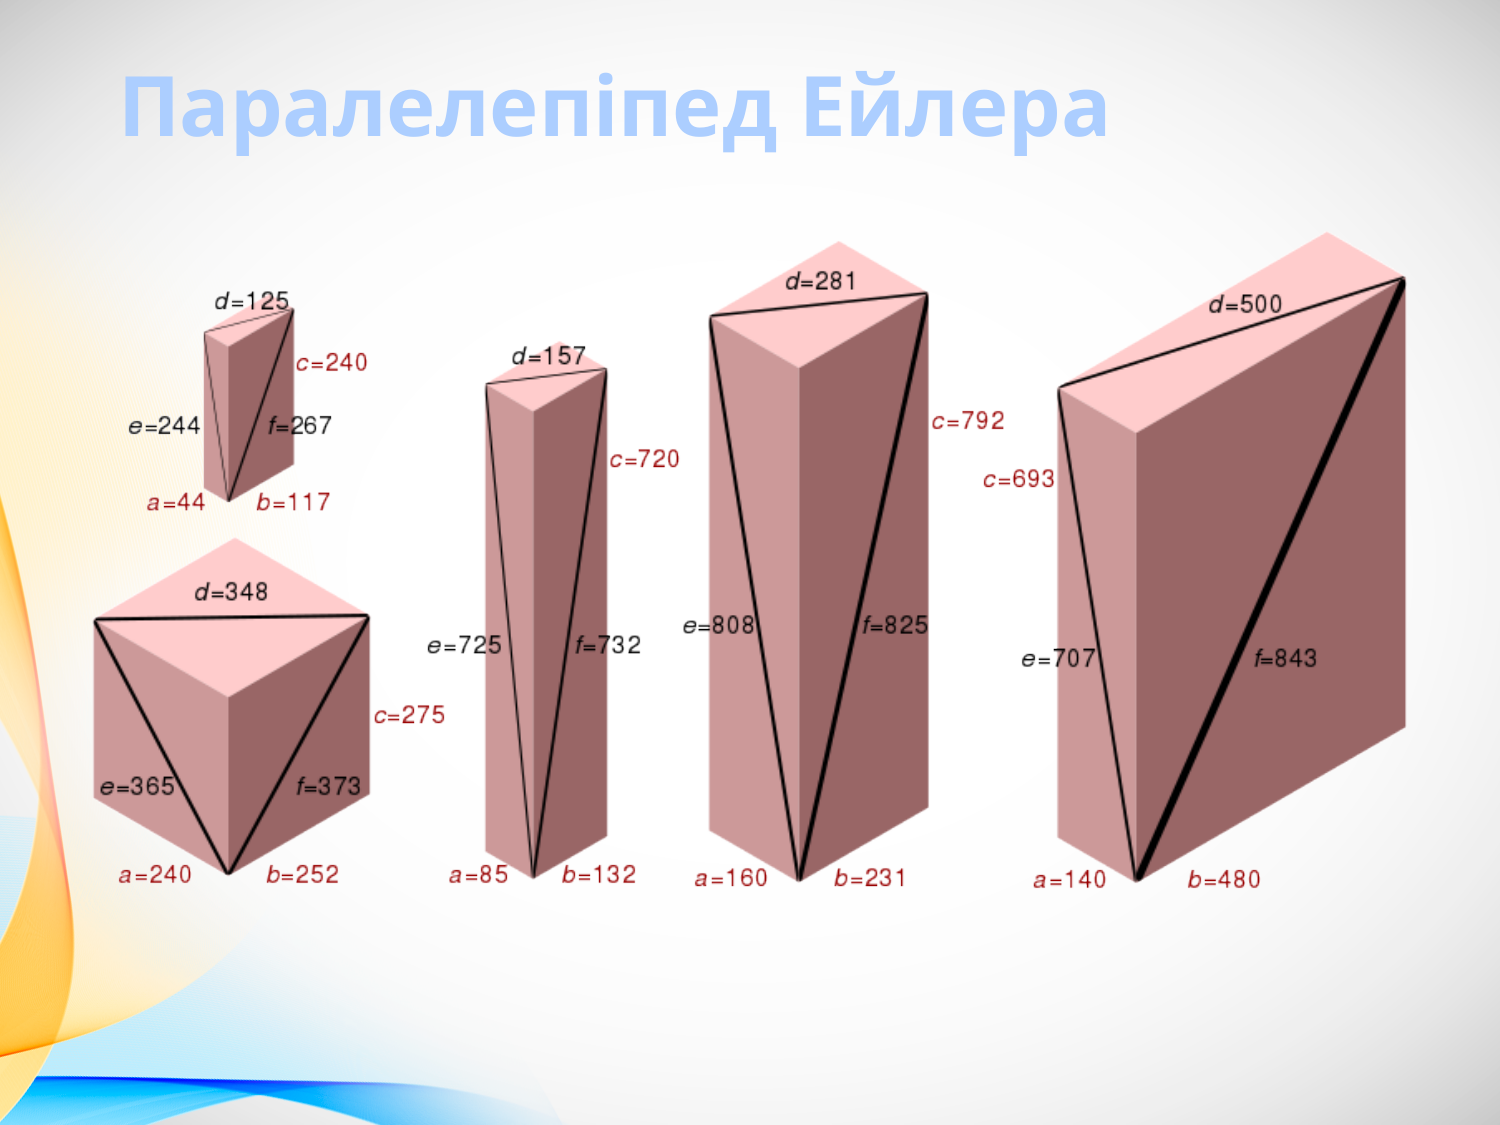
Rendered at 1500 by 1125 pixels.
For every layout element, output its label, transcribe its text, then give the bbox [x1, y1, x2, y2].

picture [0, 0, 1500, 1125]
title Паралелепіпед Ейлера [103, 0, 1397, 220]
